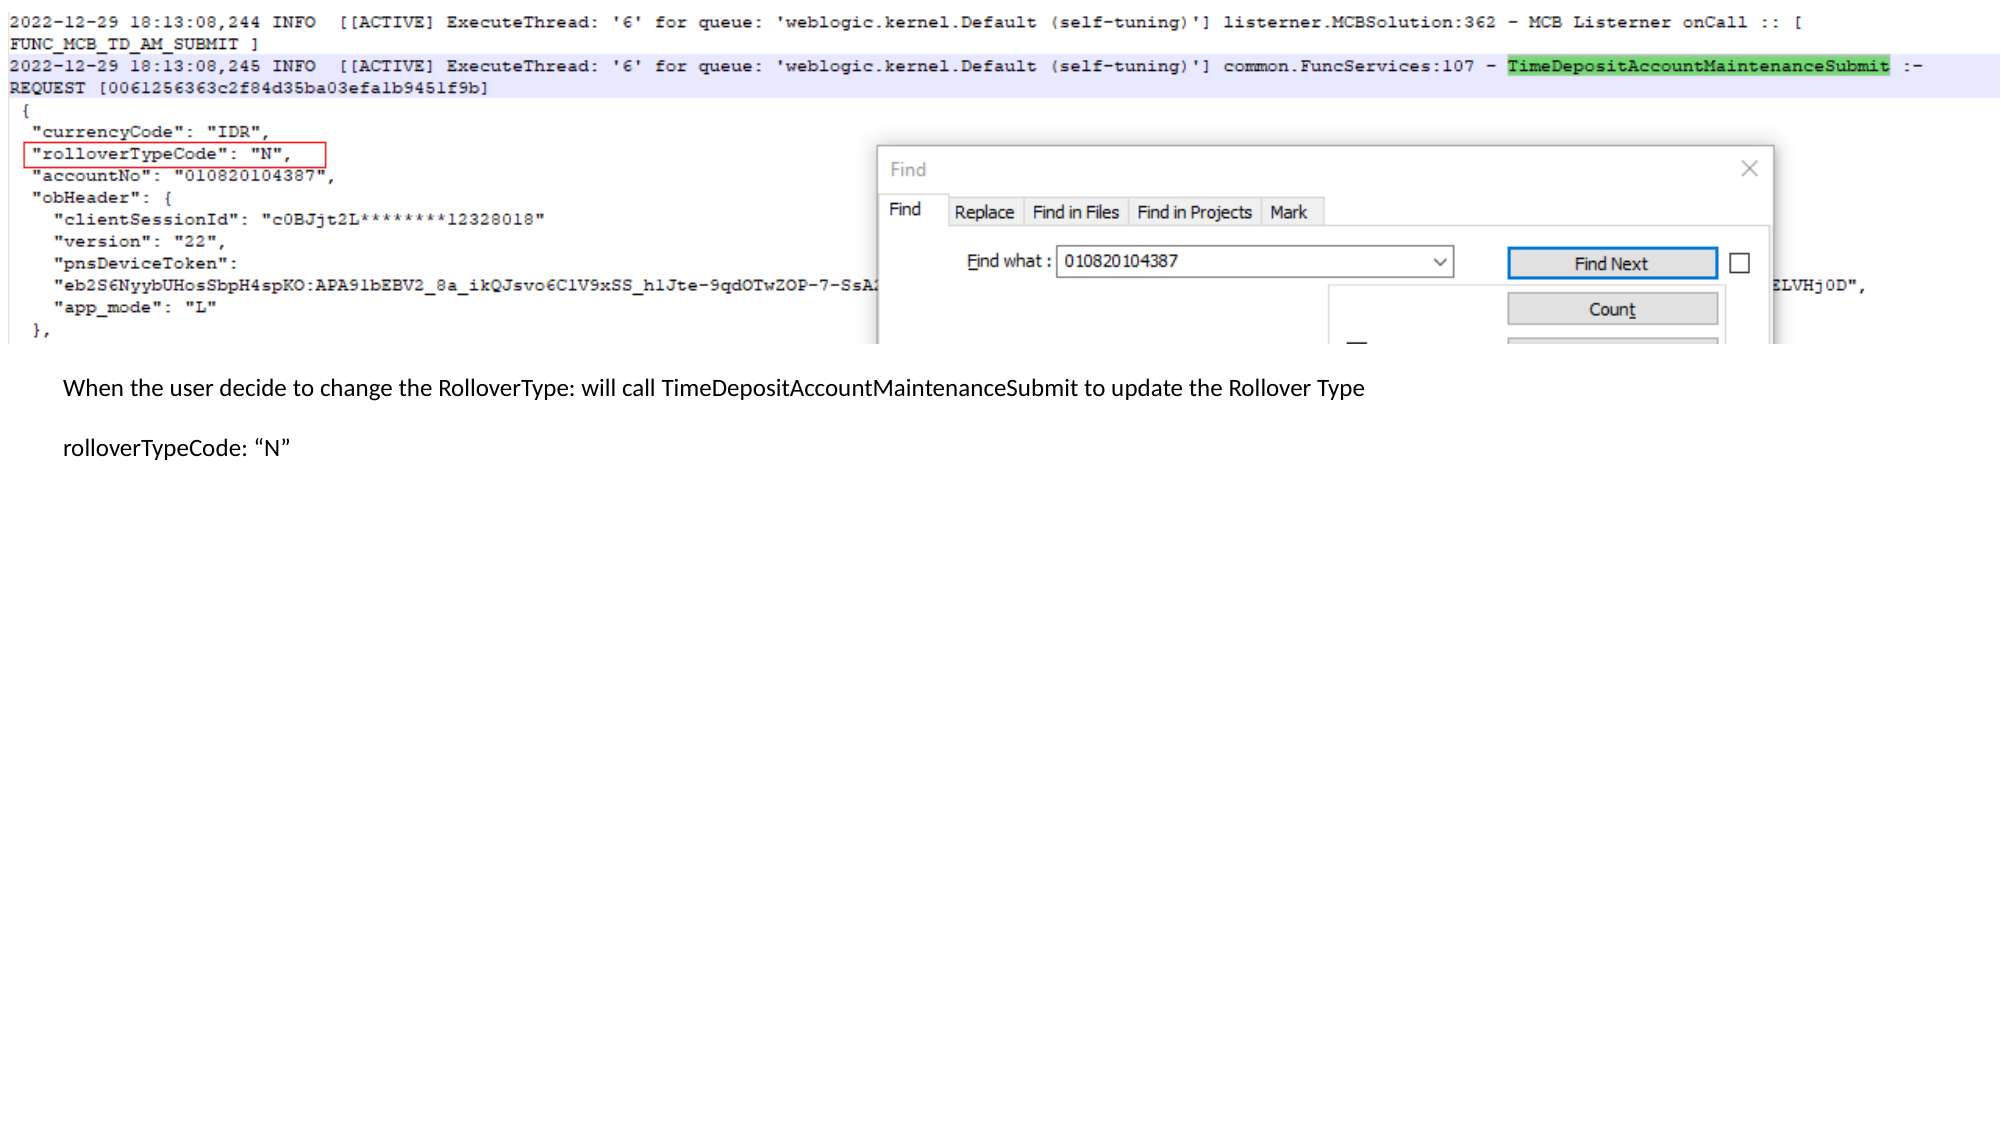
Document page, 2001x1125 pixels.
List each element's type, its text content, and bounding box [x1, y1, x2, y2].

picture [7, 12, 2000, 344]
text_box When the user decide to change the RolloverType: will call TimeDepositAccountMaintenanceSubmit to update the Rollover Type rolloverTypeCode: “N” [48, 364, 1652, 500]
